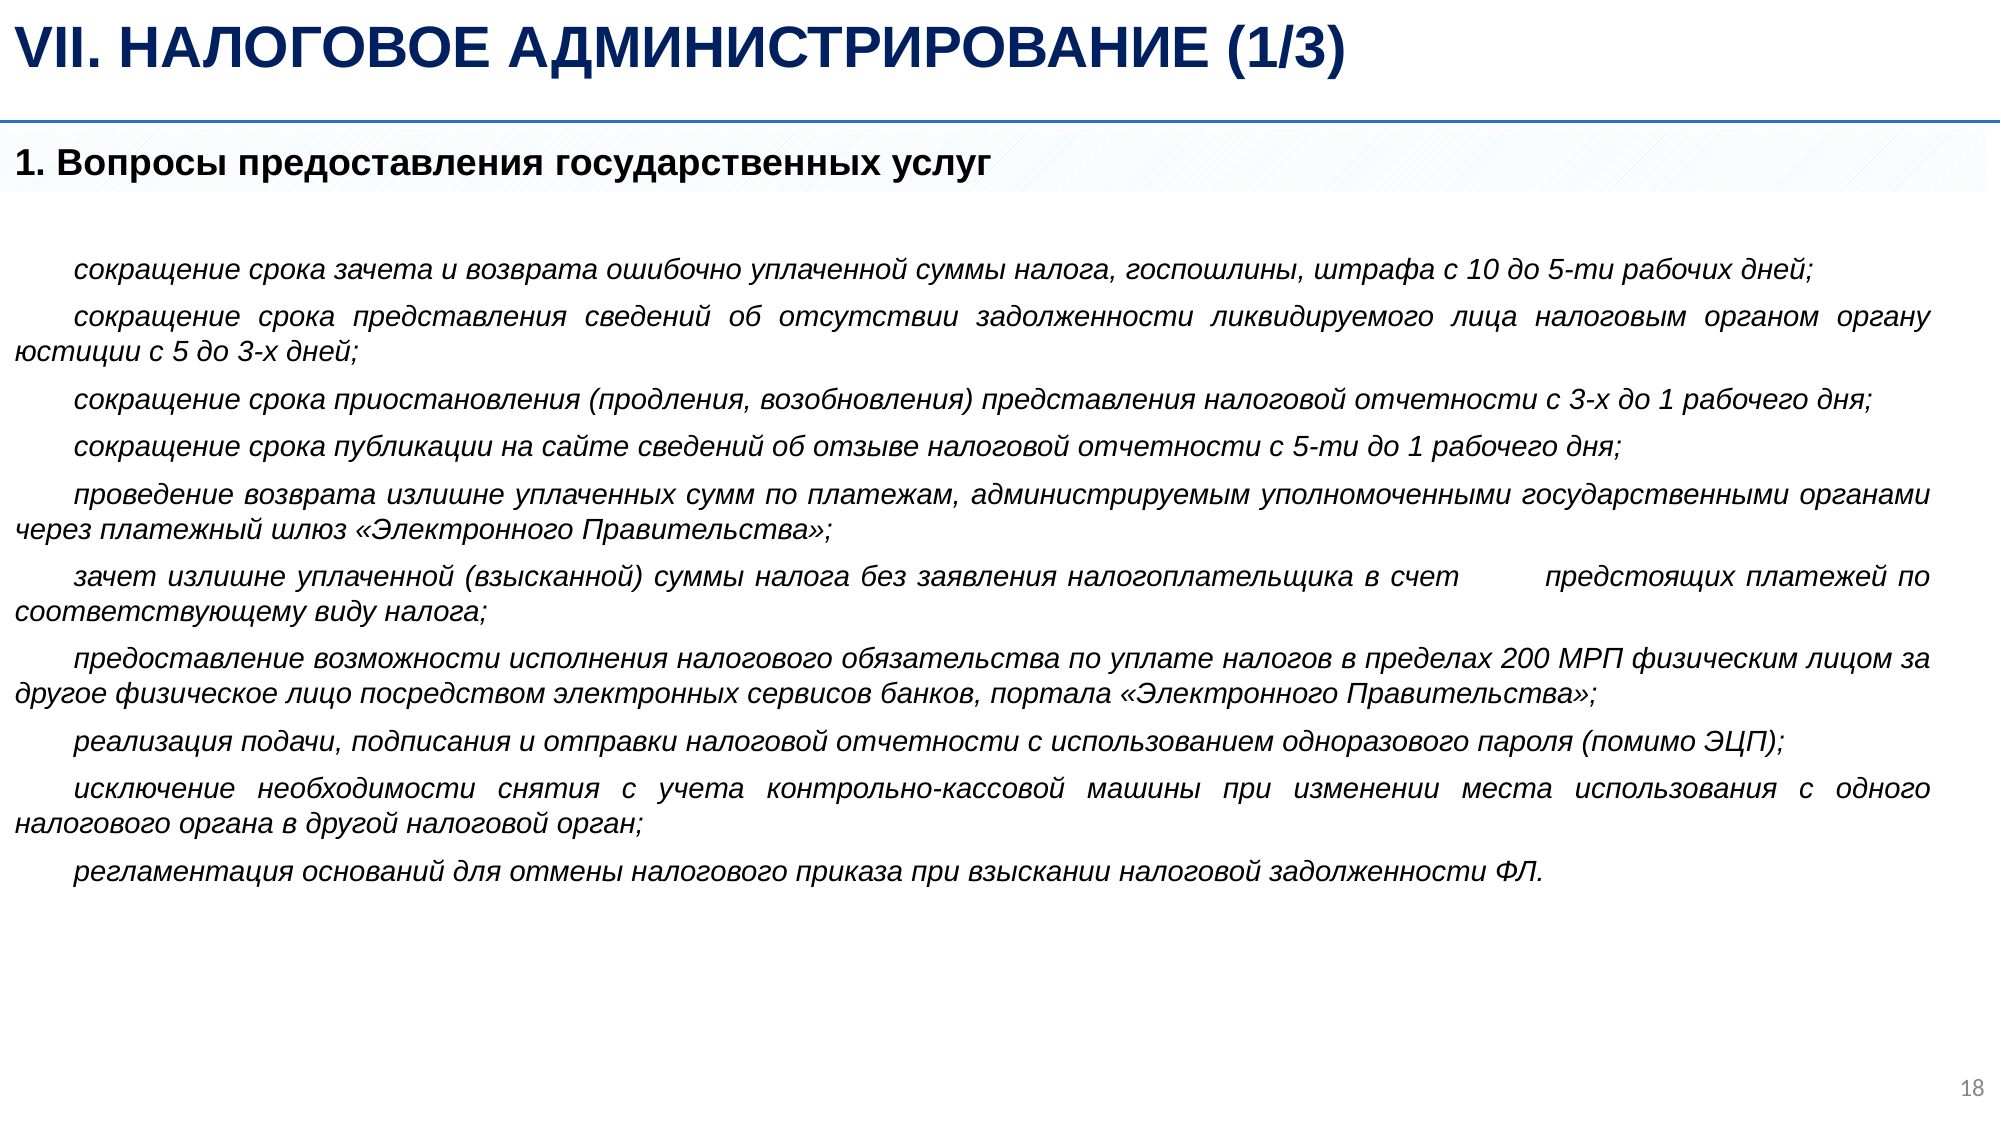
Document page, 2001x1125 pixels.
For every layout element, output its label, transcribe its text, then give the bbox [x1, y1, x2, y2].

slide_number 17 [1550, 1056, 2000, 1116]
text_box 1. Вопросы предоставления государственных услуг [0, 130, 1972, 191]
text_box [0, 129, 1986, 192]
text_box VII. Налоговое администрирование (1/3) [0, 0, 2000, 120]
text_box сокращение срока зачета и возврата ошибочно уплаченной суммы налога, госпошлины, штрафа с 10 до 5-ти рабочих дней; сокращение срока представления сведений об отсутствии задолженности ликвидируемого лица налоговым органом органу юстиции с 5 до 3-х дней; сокращение срока приостановления (продления, возобновления) представления налоговой отчетности с 3-х до 1 рабочего дня; сокращение срока публикации на сайте сведений об отзыве налоговой отчетности с 5-ти до 1 рабочего дня; проведение возврата излишне уплаченных сумм по платежам, администрируемым уполномоченными государственными органами через платежный шлюз «Электронного Правительства»; зачет излишне уплаченной (взысканной) суммы налога без заявления налогоплательщика в счет предстоящих платежей по соответствующему виду налога; предоставление возможности исполнения налогового обязательства по уплате налогов в пределах 200 МРП физическим лицом за другое физическое лицо посредством электронных сервисов банков, портала «Электронного Правительства»; реализация подачи, подписания и отправки налоговой отчетности с использованием одноразового пароля (помимо ЭЦП); исключение необходимости снятия с учета контрольно-кассовой машины при изменении места использования с одного налогового органа в другой налоговой орган; регламентация оснований для отмены налогового приказа при взыскании налоговой задолженности ФЛ. [0, 242, 1948, 895]
